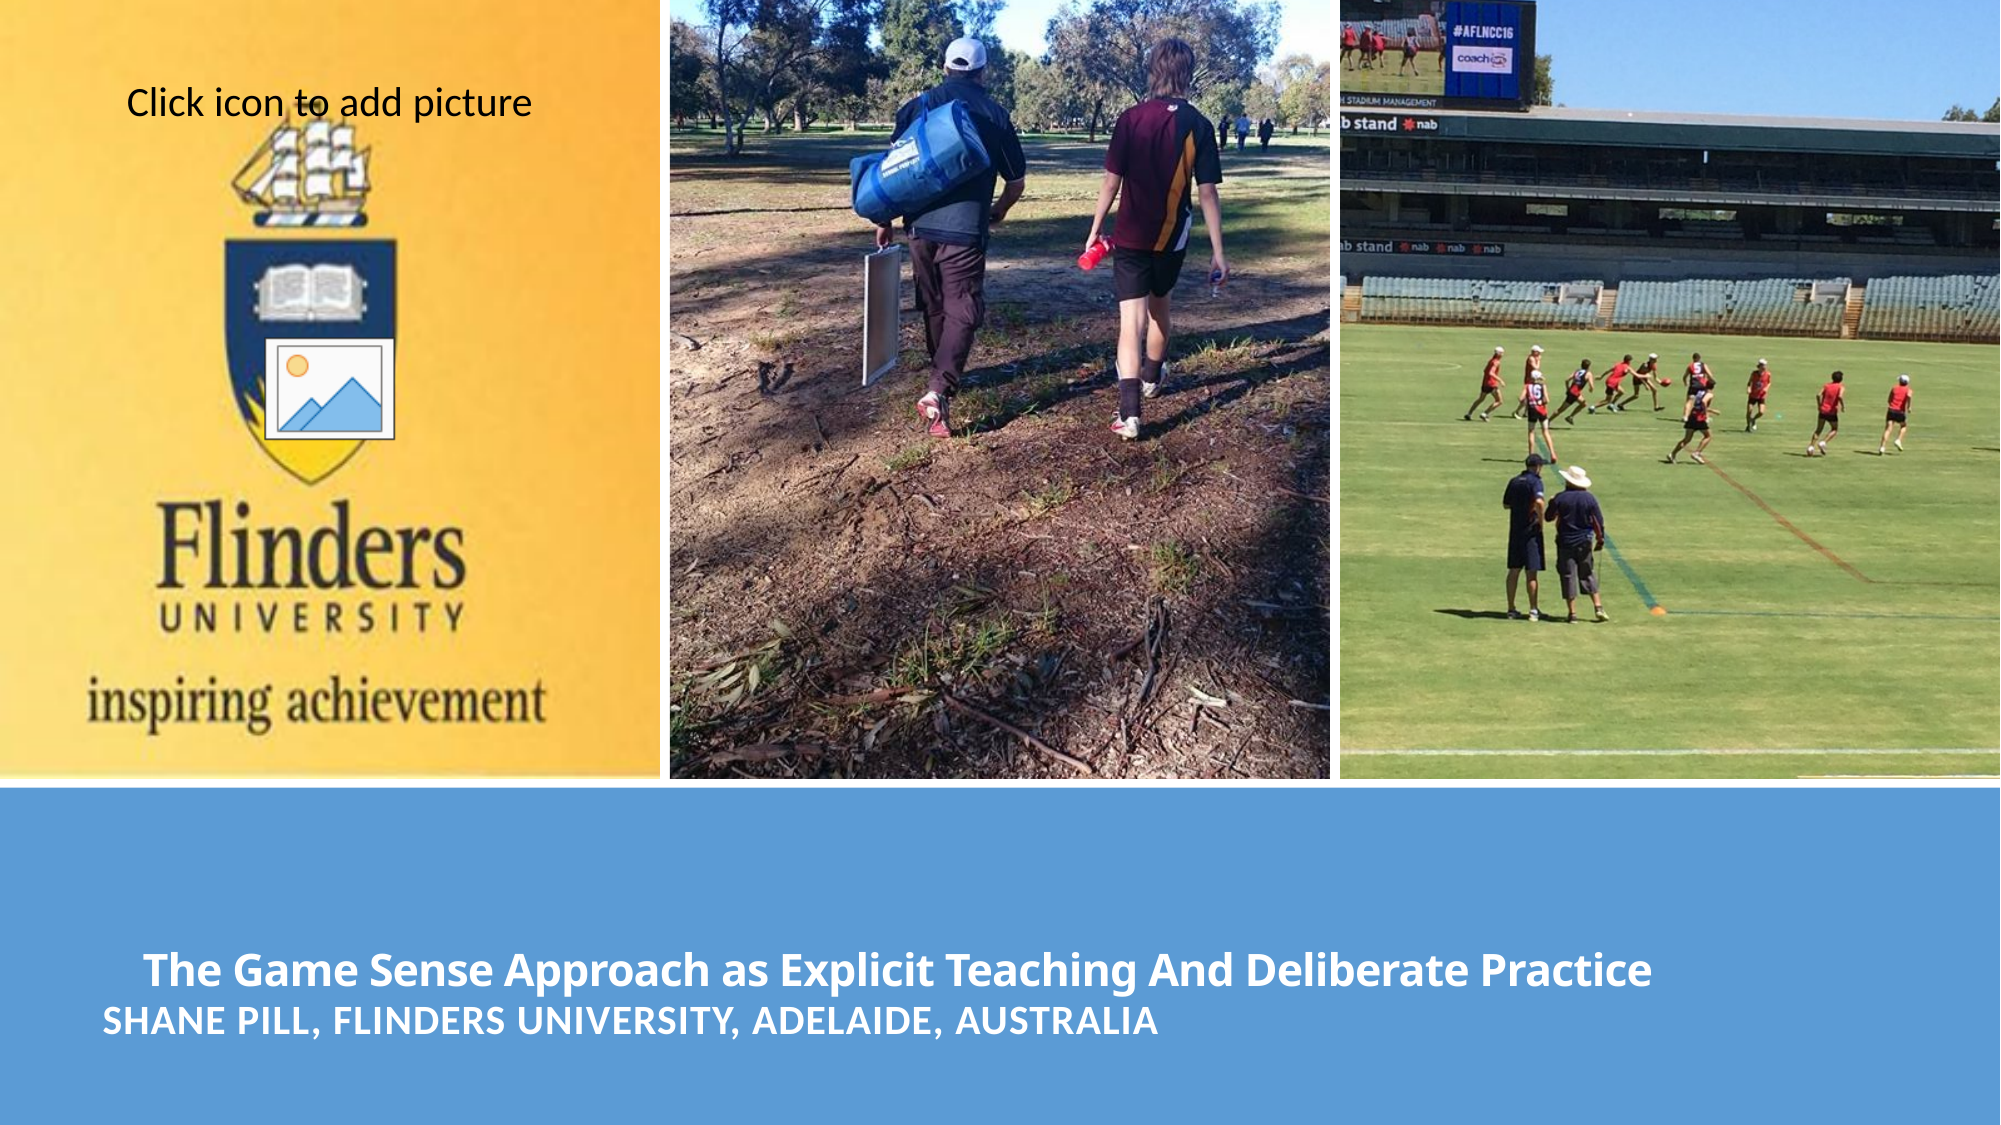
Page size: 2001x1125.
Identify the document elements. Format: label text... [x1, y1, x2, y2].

picture [1339, 0, 2000, 779]
picture [669, 0, 1330, 779]
subtitle Shane pill, Flinders University, Adelaide, Australia [87, 991, 1913, 1086]
title The Game Sense Approach as Explicit Teaching And Deliberate Practice [124, 916, 1673, 991]
picture [0, 0, 660, 779]
